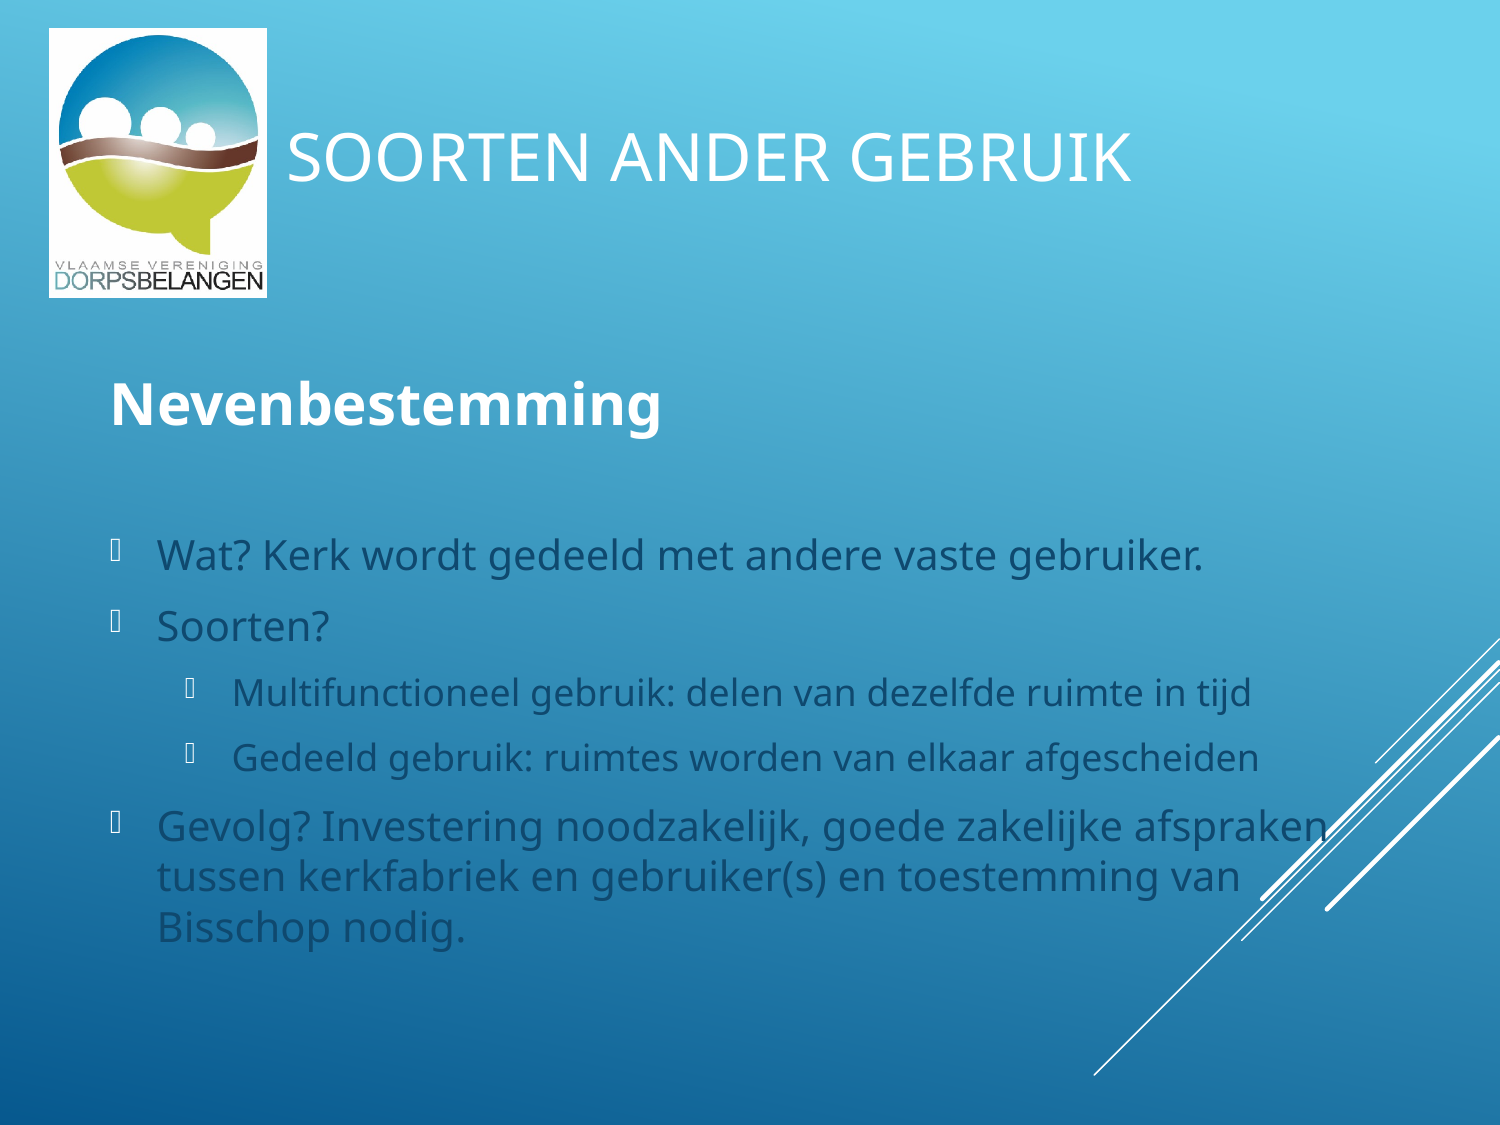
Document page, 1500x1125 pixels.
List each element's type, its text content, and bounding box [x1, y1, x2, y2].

list Nevenbestemming Wat? Kerk wordt gedeeld met andere vaste gebruiker. Soorten? Multifunctioneel gebruik: delen van dezelfde ruimte in tijd Gedeeld gebruik: ruimtes worden van elkaar afgescheiden Gevolg? Investering noodzakelijk, goede zakelijke afspraken tussen kerkfabriek en gebruiker(s) en toestemming van Bisschop nodig. [94, 349, 1426, 968]
picture [49, 27, 267, 299]
text_box Soorten ander gebruik [270, 25, 1204, 284]
